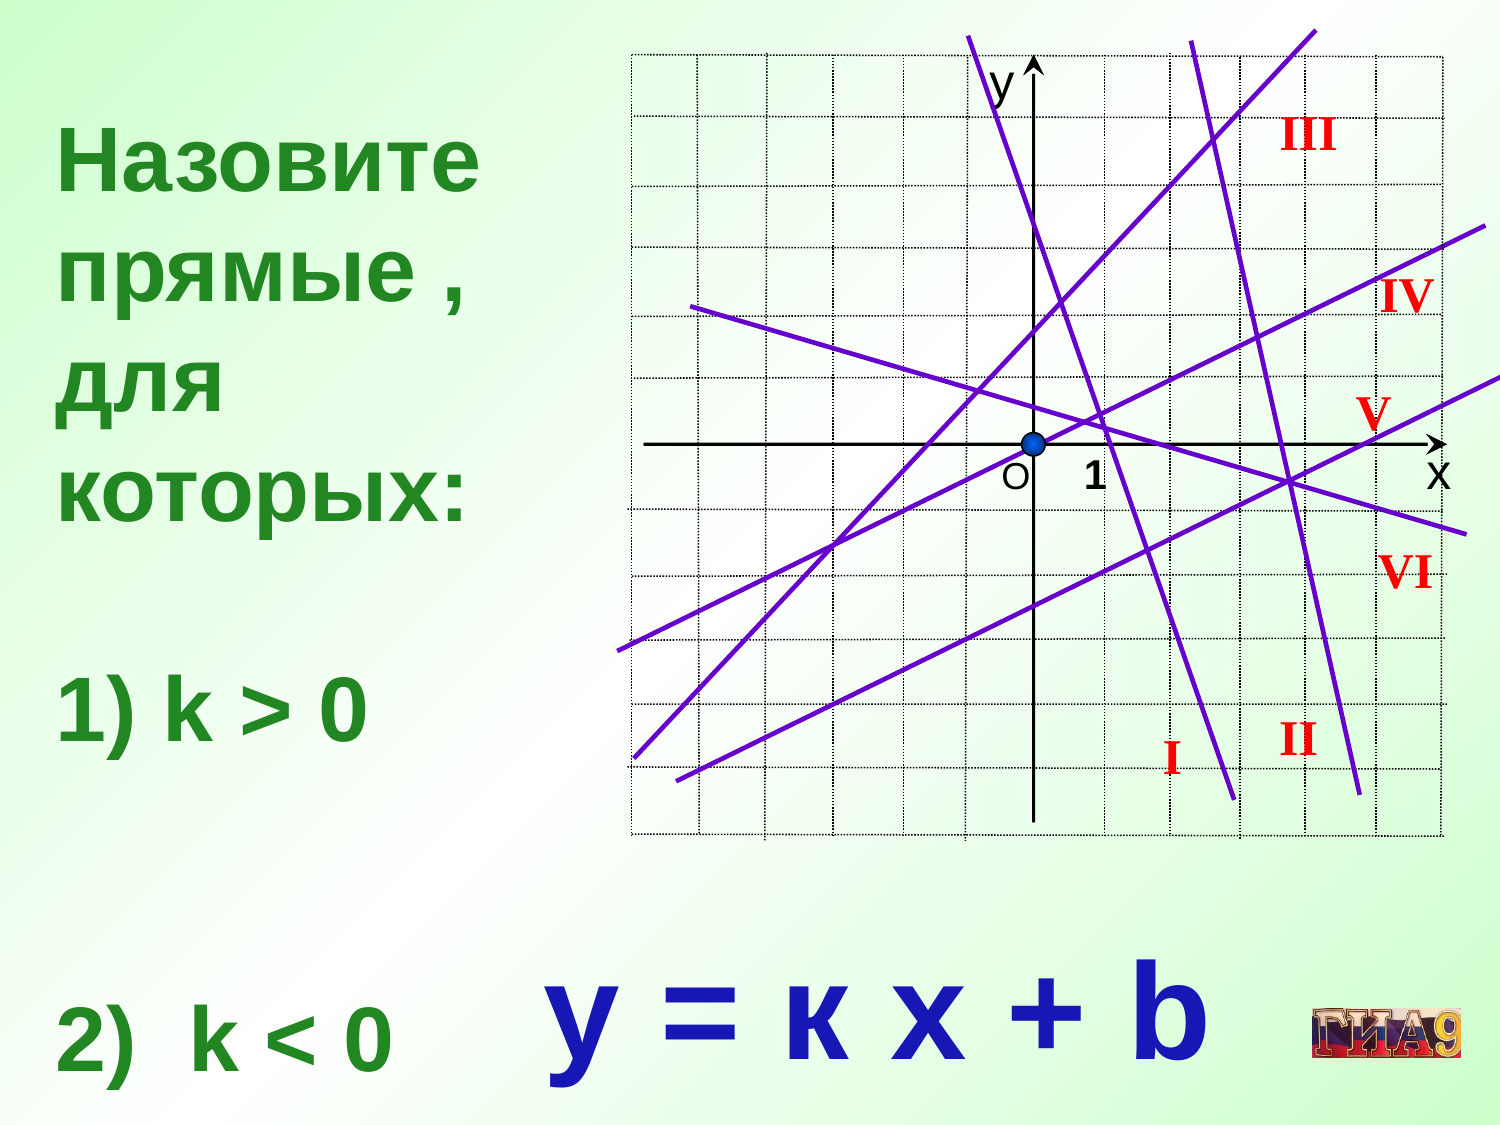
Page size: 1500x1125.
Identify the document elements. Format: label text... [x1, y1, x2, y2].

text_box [643, 54, 1448, 823]
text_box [627, 42, 1467, 842]
text_box y = к х + b [446, 914, 1309, 1095]
text_box Назовите прямые , для которых: 1) k > 0 2) k < 0 [41, 92, 561, 1098]
picture [1312, 1008, 1461, 1058]
